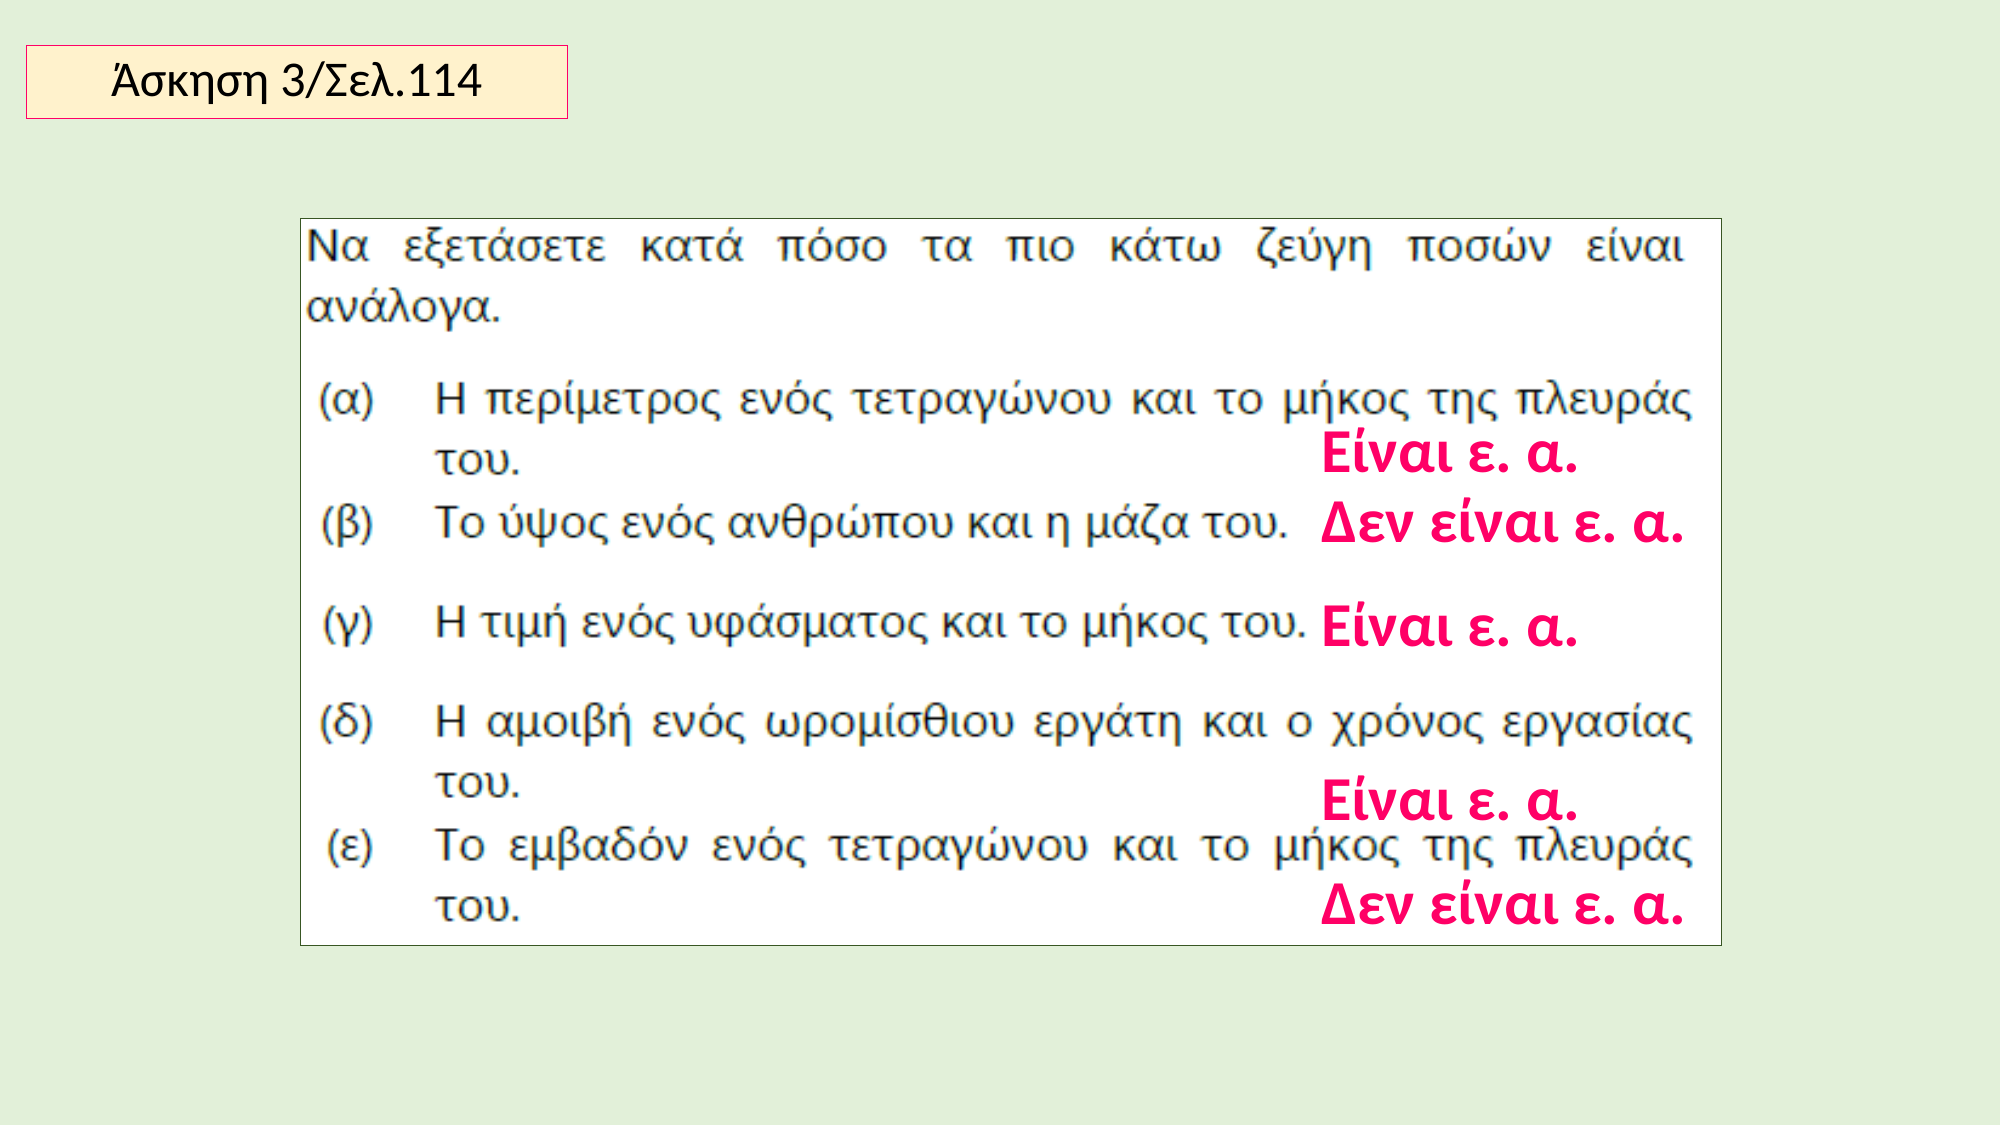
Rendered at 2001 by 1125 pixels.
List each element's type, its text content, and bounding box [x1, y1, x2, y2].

text_box Άσκηση 3/Σελ.114 [26, 45, 568, 119]
picture [300, 218, 1722, 946]
